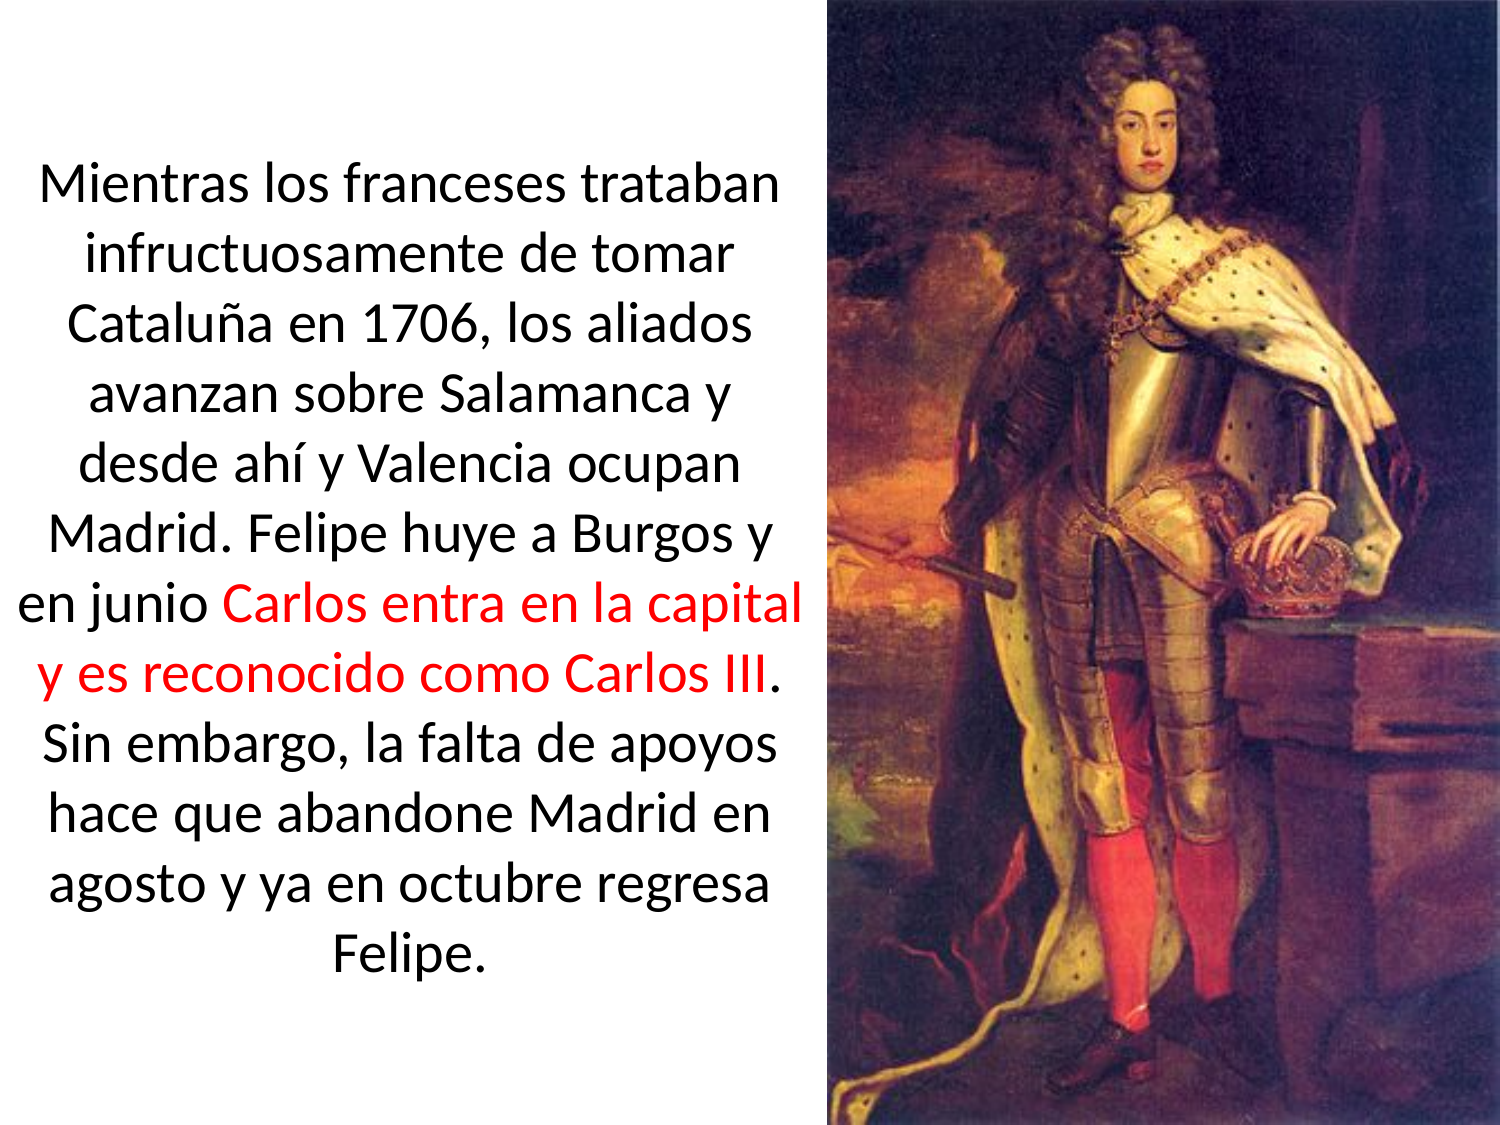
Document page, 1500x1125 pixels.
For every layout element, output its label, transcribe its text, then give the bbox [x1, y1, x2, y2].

text_box Mientras los franceses trataban infructuosamente de tomar Cataluña en 1706, los aliados avanzan sobre Salamanca y desde ahí y Valencia ocupan Madrid. Felipe huye a Burgos y en junio Carlos entra en la capital y es reconocido como Carlos III. Sin embargo, la falta de apoyos hace que abandone Madrid en agosto y ya en octubre regresa Felipe. [0, 137, 821, 992]
picture [827, 0, 1500, 1125]
